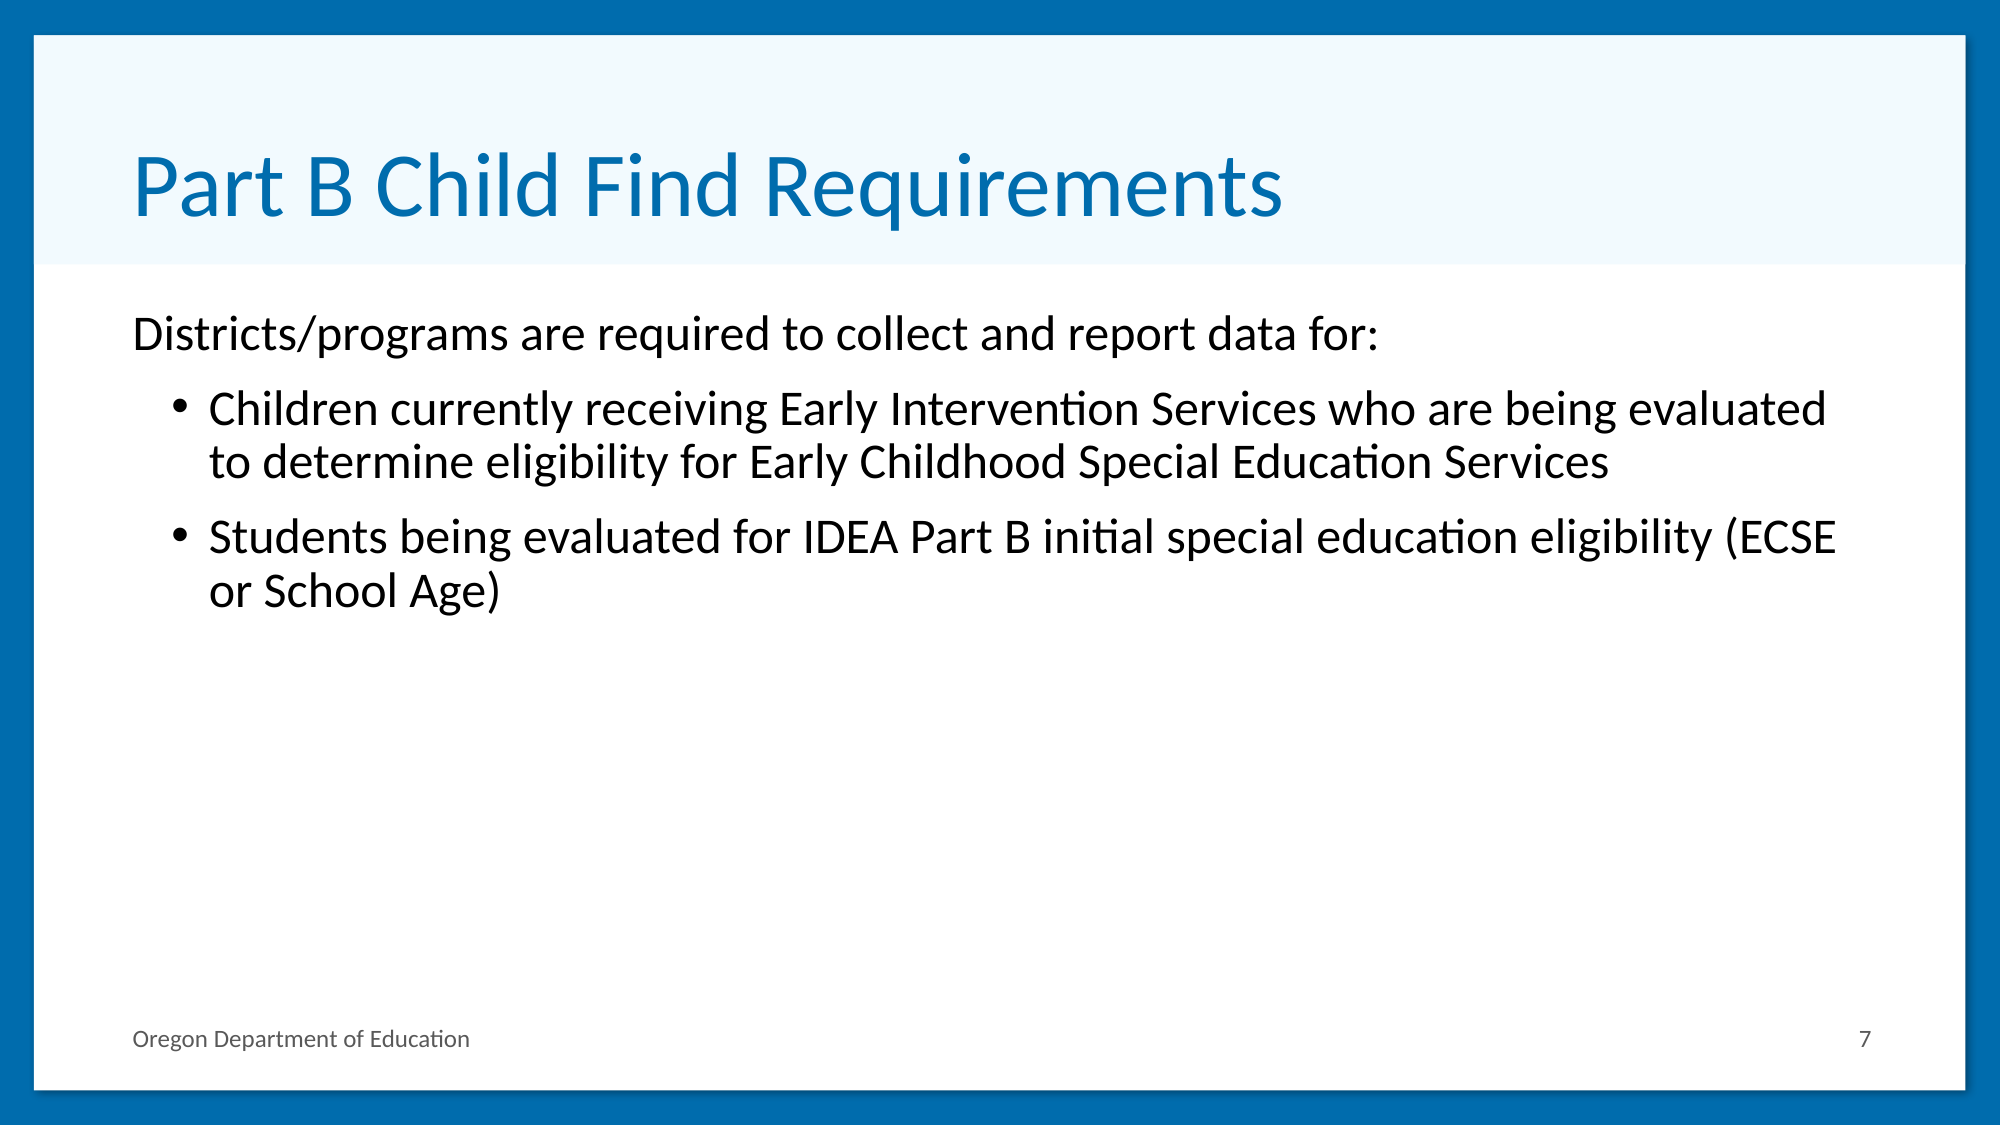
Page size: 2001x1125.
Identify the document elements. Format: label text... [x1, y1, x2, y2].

title Part B Child Find Requirements [117, 75, 1887, 244]
list Districts/programs are required to collect and report data for: Children currently receiving Early Intervention Services who are being evaluated to determine eligibility for Early Childhood Special Education Services Students being evaluated for IDEA Part B initial special education eligibility (ECSE or School Age) [117, 299, 1887, 974]
slide_number 7 [1412, 1007, 1887, 1068]
footer Oregon Department of Education [117, 1007, 588, 1068]
